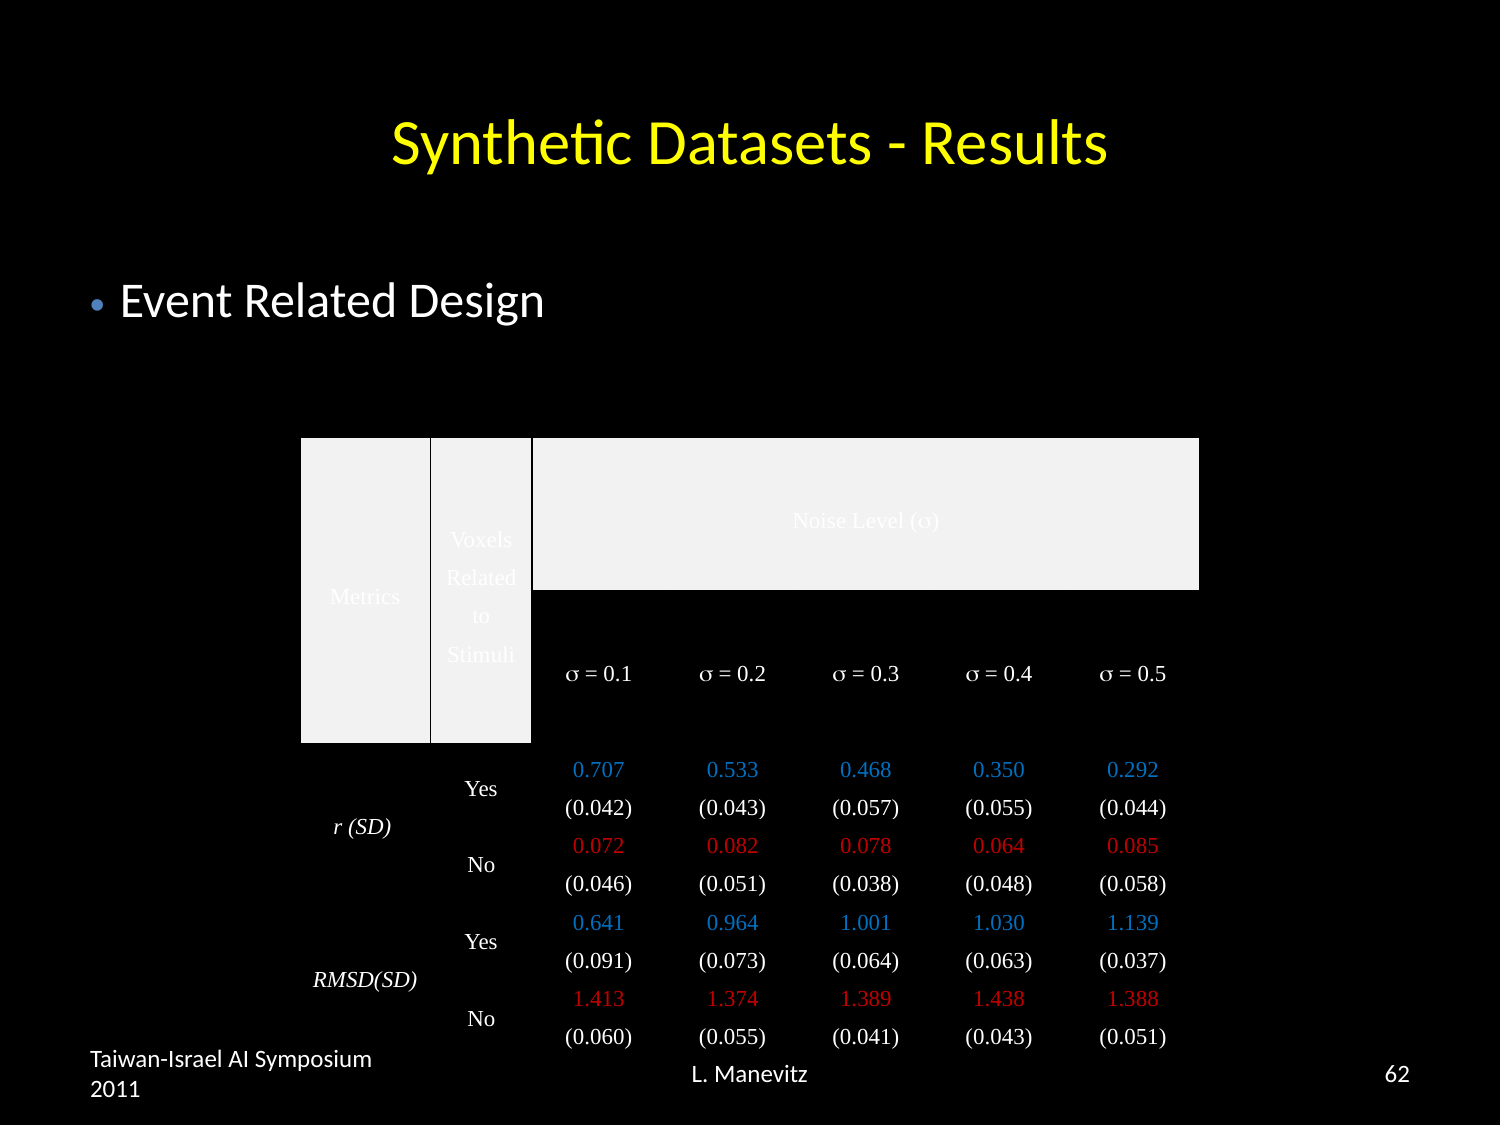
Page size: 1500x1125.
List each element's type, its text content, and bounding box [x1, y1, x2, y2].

text_box Event Related Design [75, 212, 1388, 1050]
footer L. Manevitz [512, 1042, 988, 1103]
title Synthetic Datasets - Results [75, 45, 1425, 233]
slide_number 62 [1074, 1042, 1425, 1103]
slide_number Taiwan-Israel AI Symposium 2011 [75, 1042, 425, 1103]
